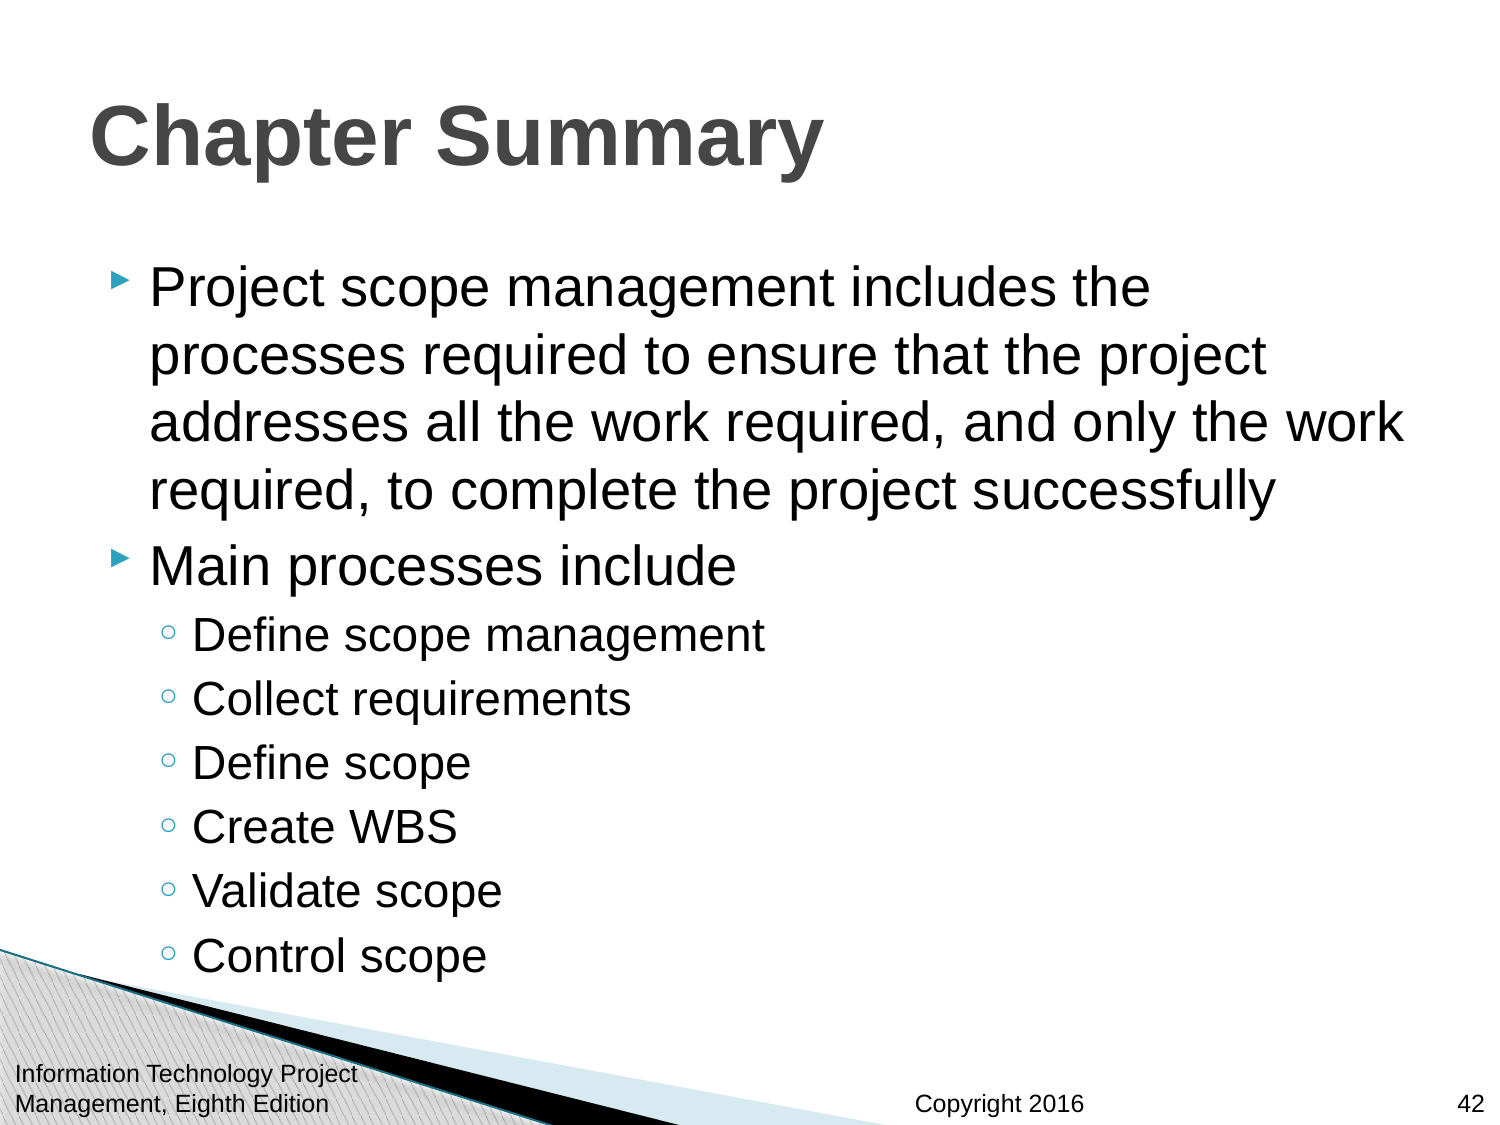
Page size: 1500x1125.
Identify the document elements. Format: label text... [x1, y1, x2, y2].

list Project scope management includes the processes required to ensure that the project addresses all the work required, and only the work required, to complete the project successfully Main processes include Define scope management Collect requirements Define scope Create WBS Validate scope Control scope [74, 242, 1426, 1001]
footer Information Technology Project Management, Eighth Edition [0, 1037, 425, 1125]
slide_number 42 [1408, 1065, 1500, 1125]
title Chapter Summary [75, 37, 1425, 225]
